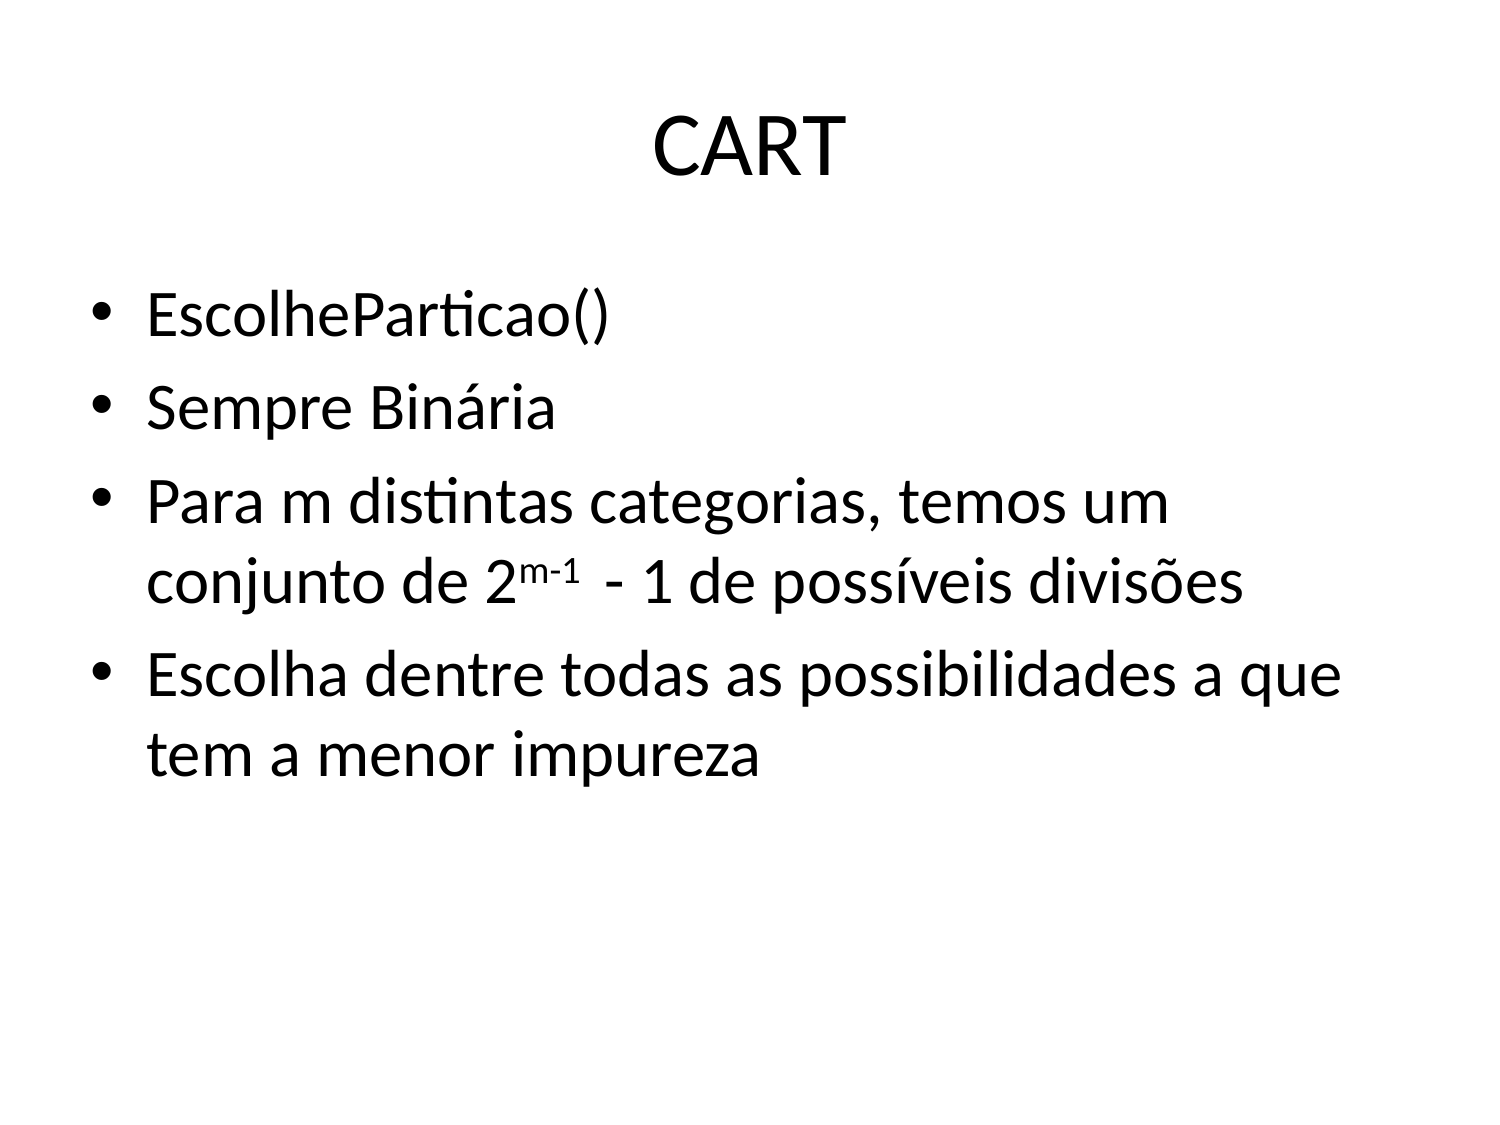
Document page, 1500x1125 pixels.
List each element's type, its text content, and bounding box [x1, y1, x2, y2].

list EscolheParticao() Sempre Binária Para m distintas categorias, temos um conjunto de 2m-1 - 1 de possíveis divisões Escolha dentre todas as possibilidades a que tem a menor impureza [75, 262, 1425, 1005]
title CART [75, 45, 1425, 233]
